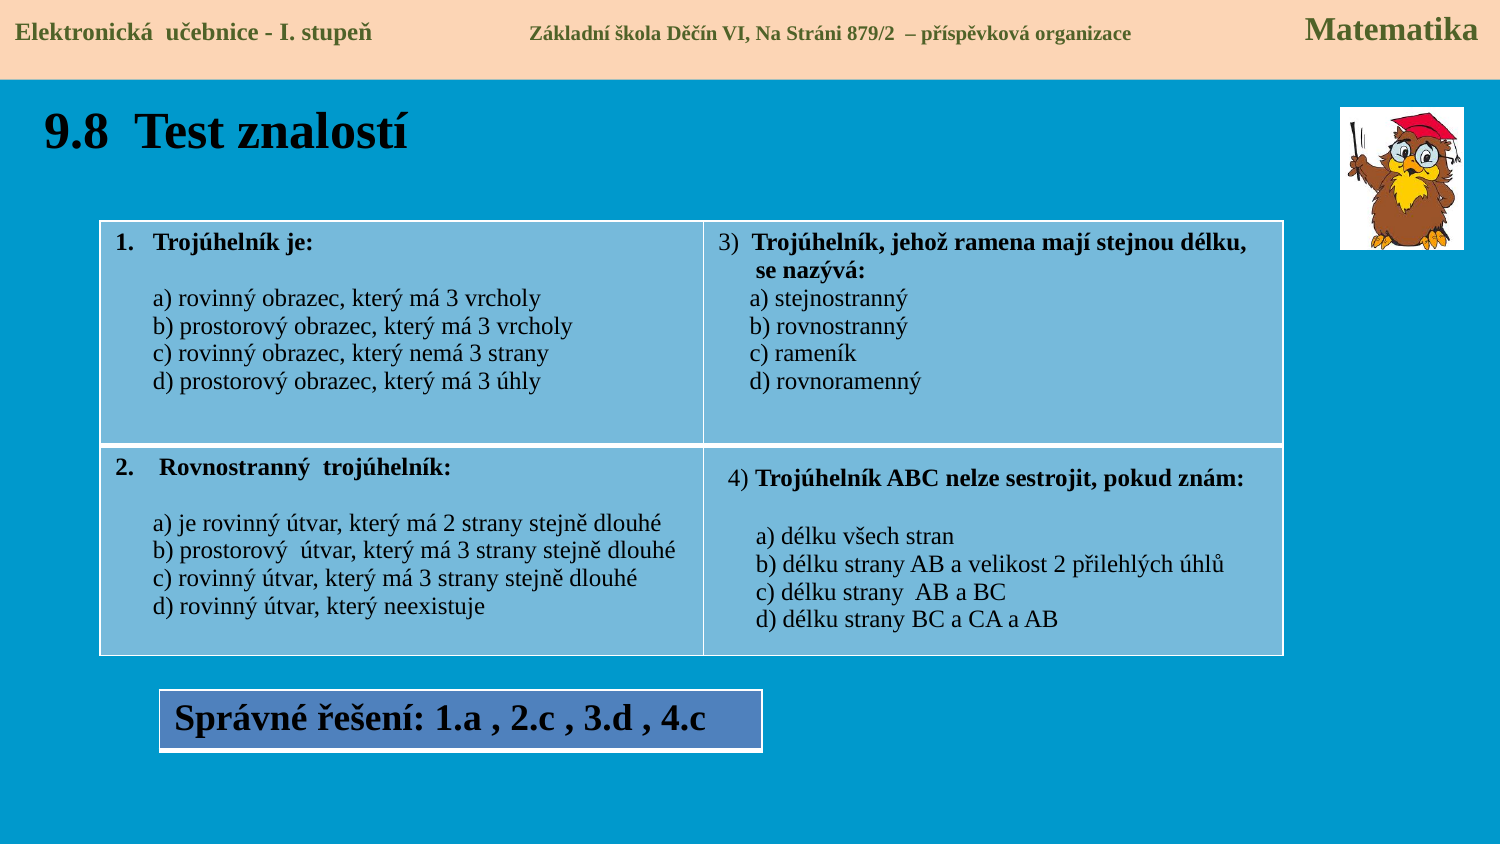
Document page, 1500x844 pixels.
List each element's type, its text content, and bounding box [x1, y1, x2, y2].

table_header Správné řešení: 1.a , 2.c , 3.d , 4.c [160, 691, 761, 748]
text_box Elektronická učebnice - I. stupeň Základní škola Děčín VI, Na Stráni 879/2 – příspěvková organizace Matematika [0, 0, 1500, 80]
table_cell 4) Trojúhelník ABC nelze sestrojit, pokud znám: a) délku všech stran b) délku strany AB a velikost 2 přilehlých úhlů c) délku strany AB a BC d) délku strany BC a CA a AB [704, 448, 1282, 655]
table_header 3) Trojúhelník, jehož ramena mají stejnou délku, se nazývá: a) stejnostranný b) rovnostranný c) rameník d) rovnoramenný [704, 222, 1282, 443]
text_box [1068, 634, 1447, 711]
table_cell Rovnostranný trojúhelník: a) je rovinný útvar, který má 2 strany stejně dlouhé b) prostorový útvar, který má 3 strany stejně dlouhé c) rovinný útvar, který má 3 strany stejně dlouhé d) rovinný útvar, který neexistuje [101, 448, 703, 655]
picture [1341, 108, 1463, 249]
title 9.8 Test znalostí [29, 80, 508, 177]
table_header Trojúhelník je: a) rovinný obrazec, který má 3 vrcholy b) prostorový obrazec, který má 3 vrcholy c) rovinný obrazec, který nemá 3 strany d) prostorový obrazec, který má 3 úhly [101, 222, 703, 443]
